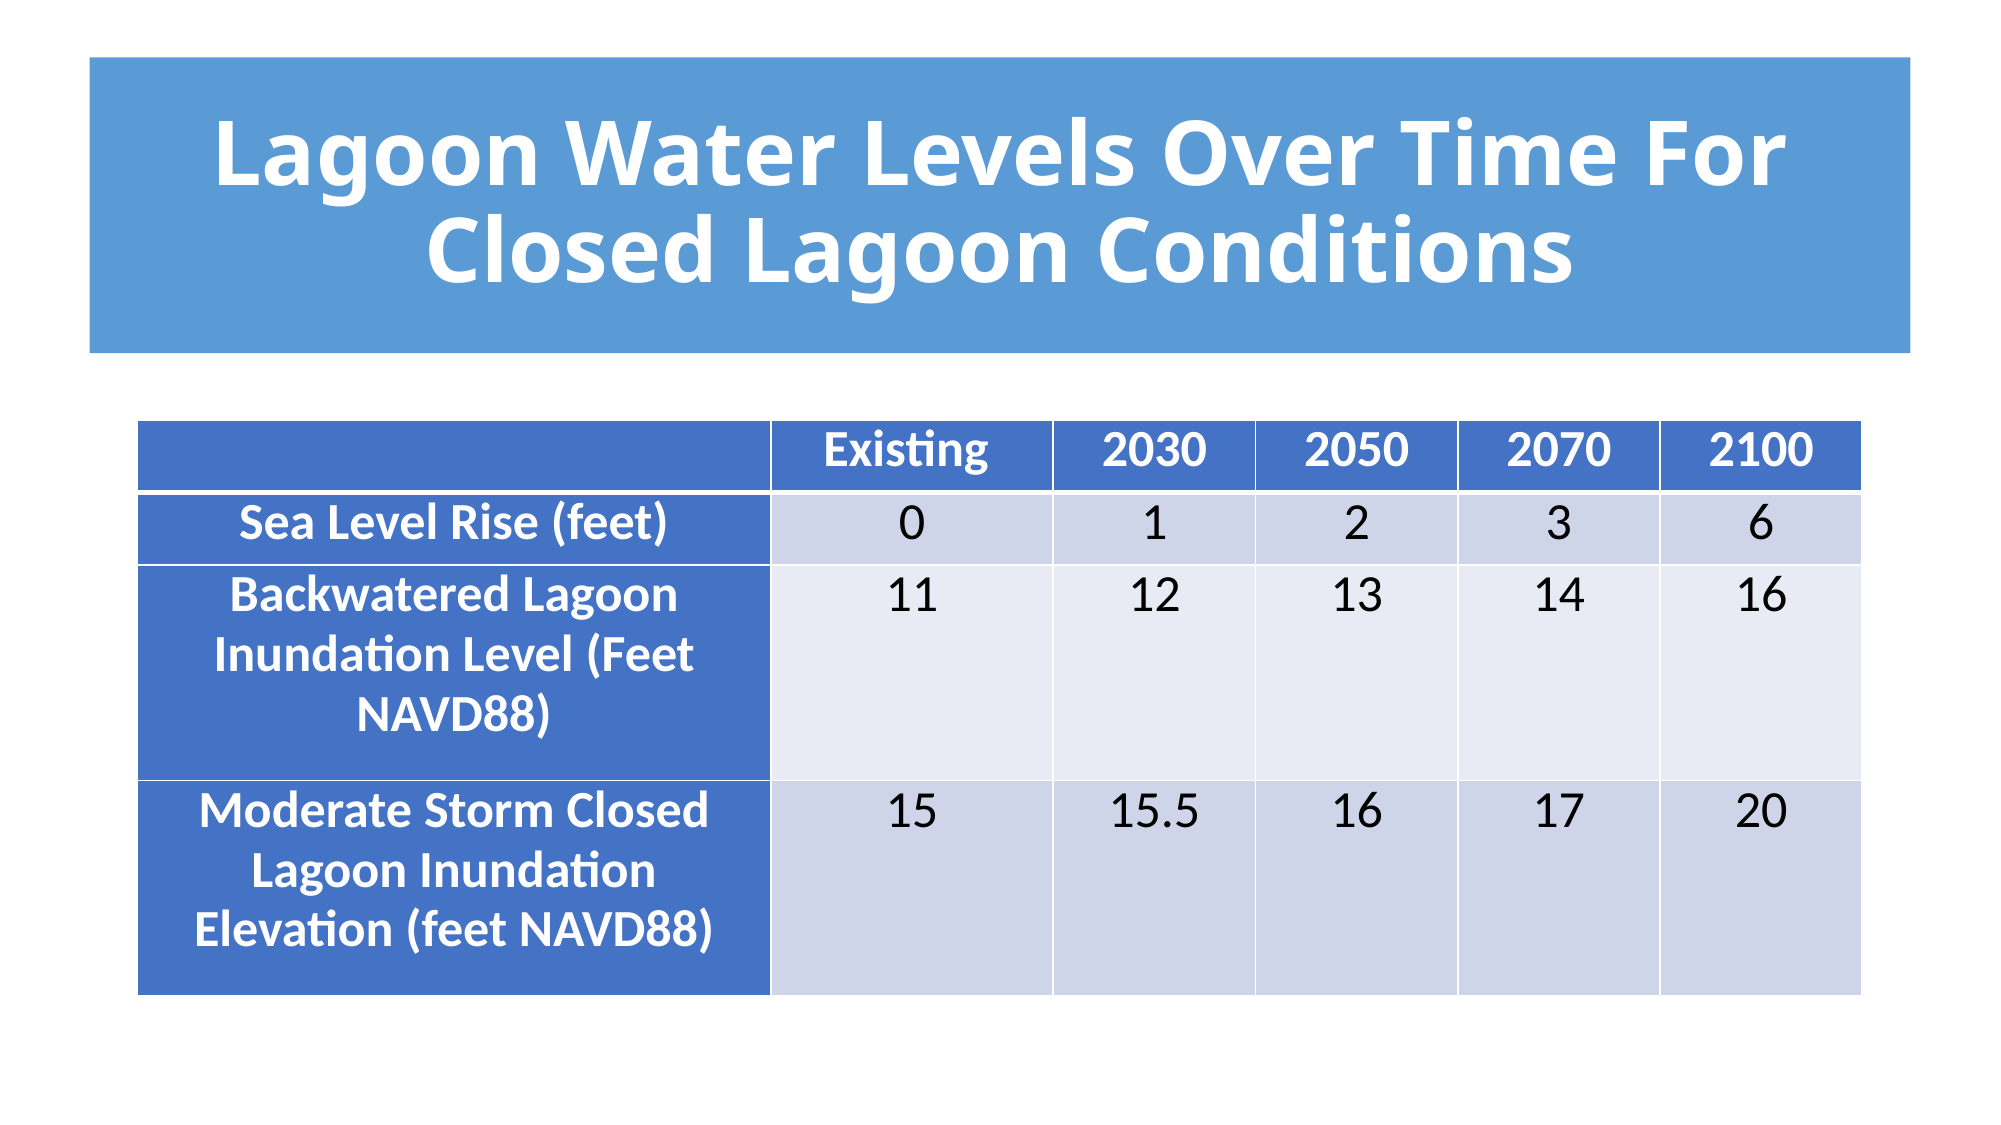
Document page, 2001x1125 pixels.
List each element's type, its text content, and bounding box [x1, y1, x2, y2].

table_cell 11 [772, 566, 1052, 780]
table_header Existing [772, 421, 1052, 490]
table_cell 13 [1256, 566, 1457, 780]
title Lagoon Water Levels Over Time For Closed Lagoon Conditions [137, 96, 1863, 314]
table_cell 0 [772, 495, 1052, 564]
table_cell 2 [1256, 495, 1457, 564]
table_cell Backwatered Lagoon Inundation Level (Feet NAVD88) [138, 566, 770, 780]
table_cell Sea Level Rise (feet) [138, 495, 770, 564]
table_cell 16 [1256, 781, 1457, 995]
table_header 2050 [1256, 421, 1457, 490]
table_cell 16 [1661, 566, 1861, 780]
table_header 2030 [1054, 421, 1255, 490]
table_cell Moderate Storm Closed Lagoon Inundation Elevation (feet NAVD88) [138, 781, 770, 995]
table_cell 6 [1661, 495, 1861, 564]
table_cell 1 [1054, 495, 1255, 564]
table_header 2070 [1459, 421, 1659, 490]
table_cell 3 [1459, 495, 1659, 564]
table_cell 15.5 [1054, 781, 1255, 995]
text_box [89, 56, 1911, 354]
table_cell 17 [1459, 781, 1659, 995]
table_header 2100 [1661, 421, 1861, 490]
table_cell 15 [772, 781, 1052, 995]
table_cell 12 [1054, 566, 1255, 780]
table_cell 14 [1459, 566, 1659, 780]
table_header [138, 421, 770, 490]
table_cell 20 [1661, 781, 1861, 995]
